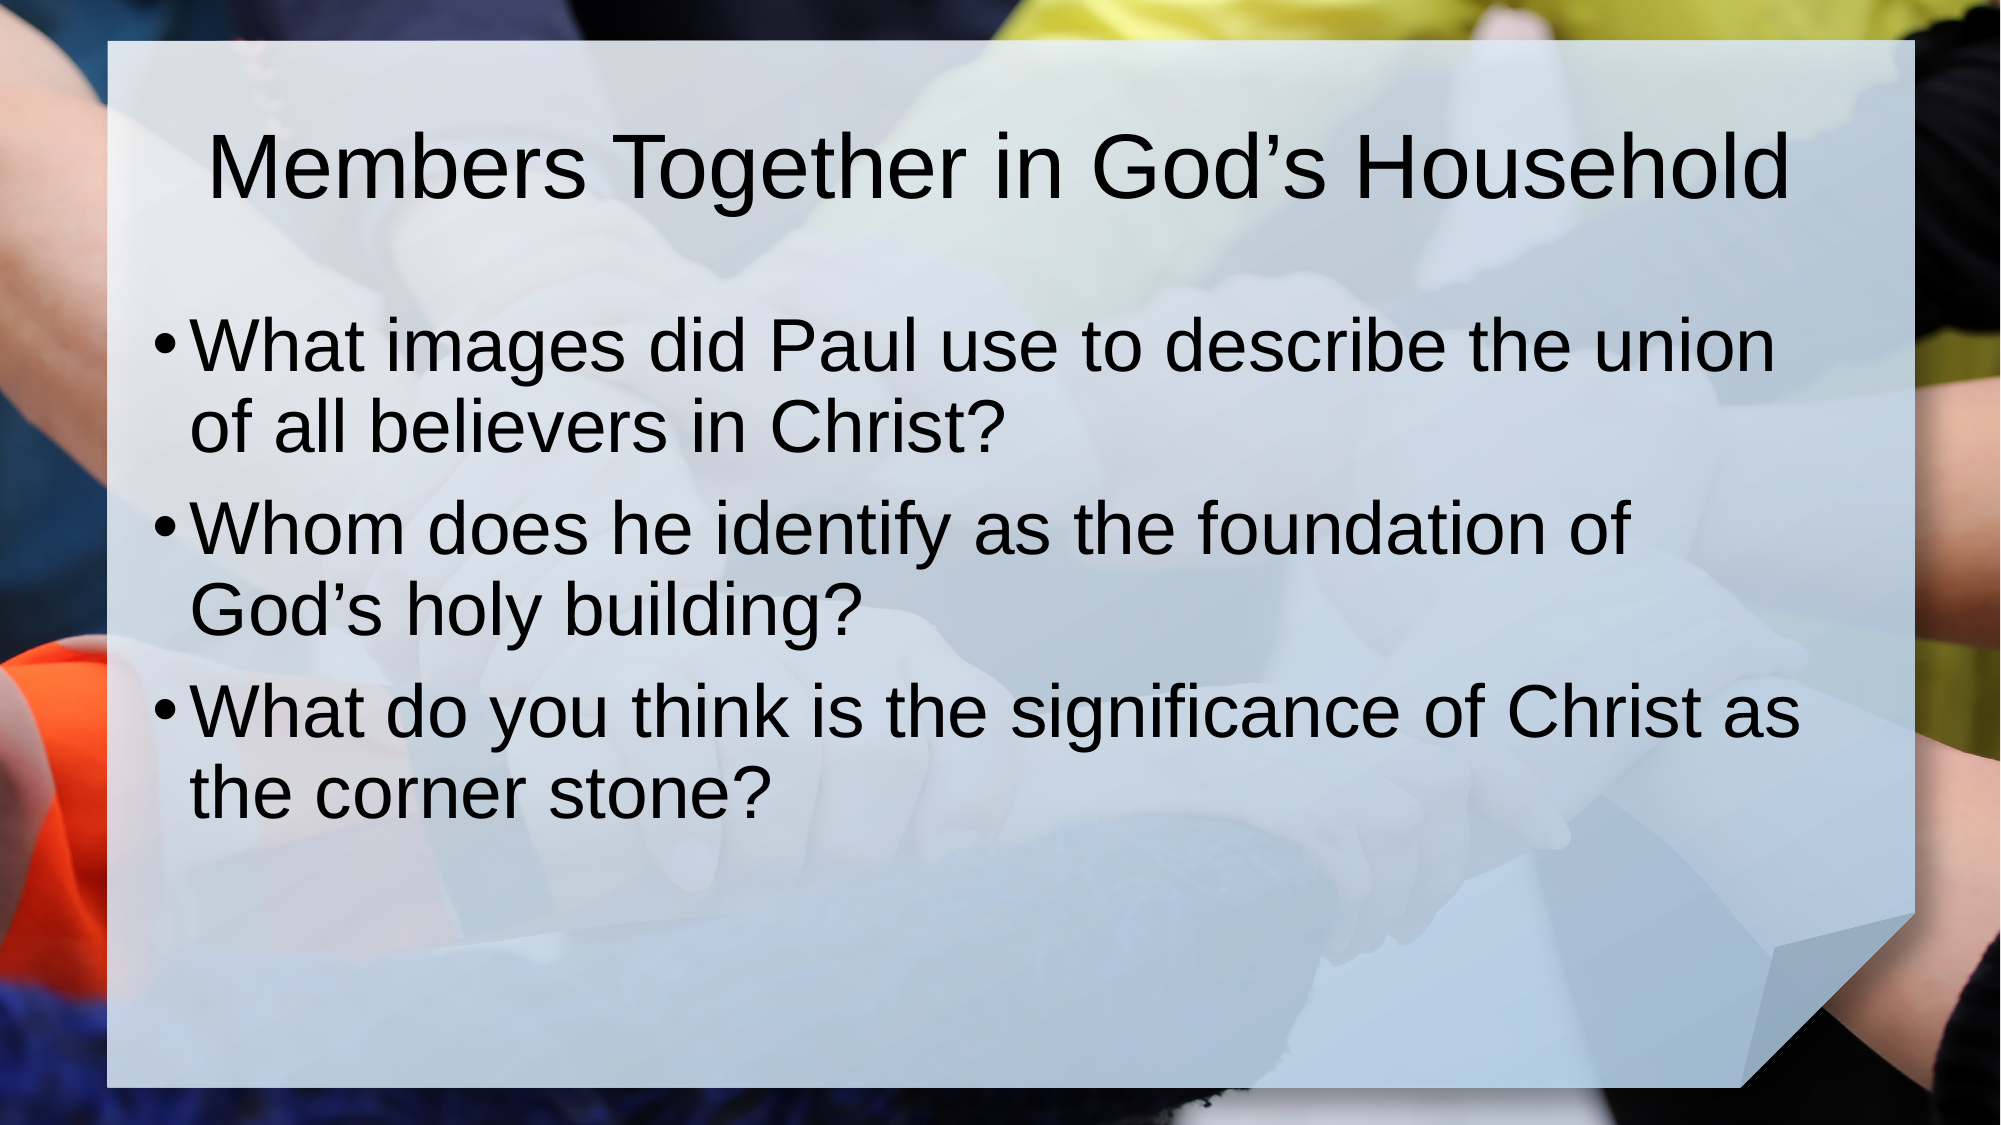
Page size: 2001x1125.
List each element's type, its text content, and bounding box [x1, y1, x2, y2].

list What images did Paul use to describe the union of all believers in Christ? Whom does he identify as the foundation of God’s holy building? What do you think is the significance of Christ as the corner stone? [137, 299, 1863, 1014]
title Members Together in God’s Household [137, 59, 1863, 278]
picture [0, 0, 2001, 1125]
